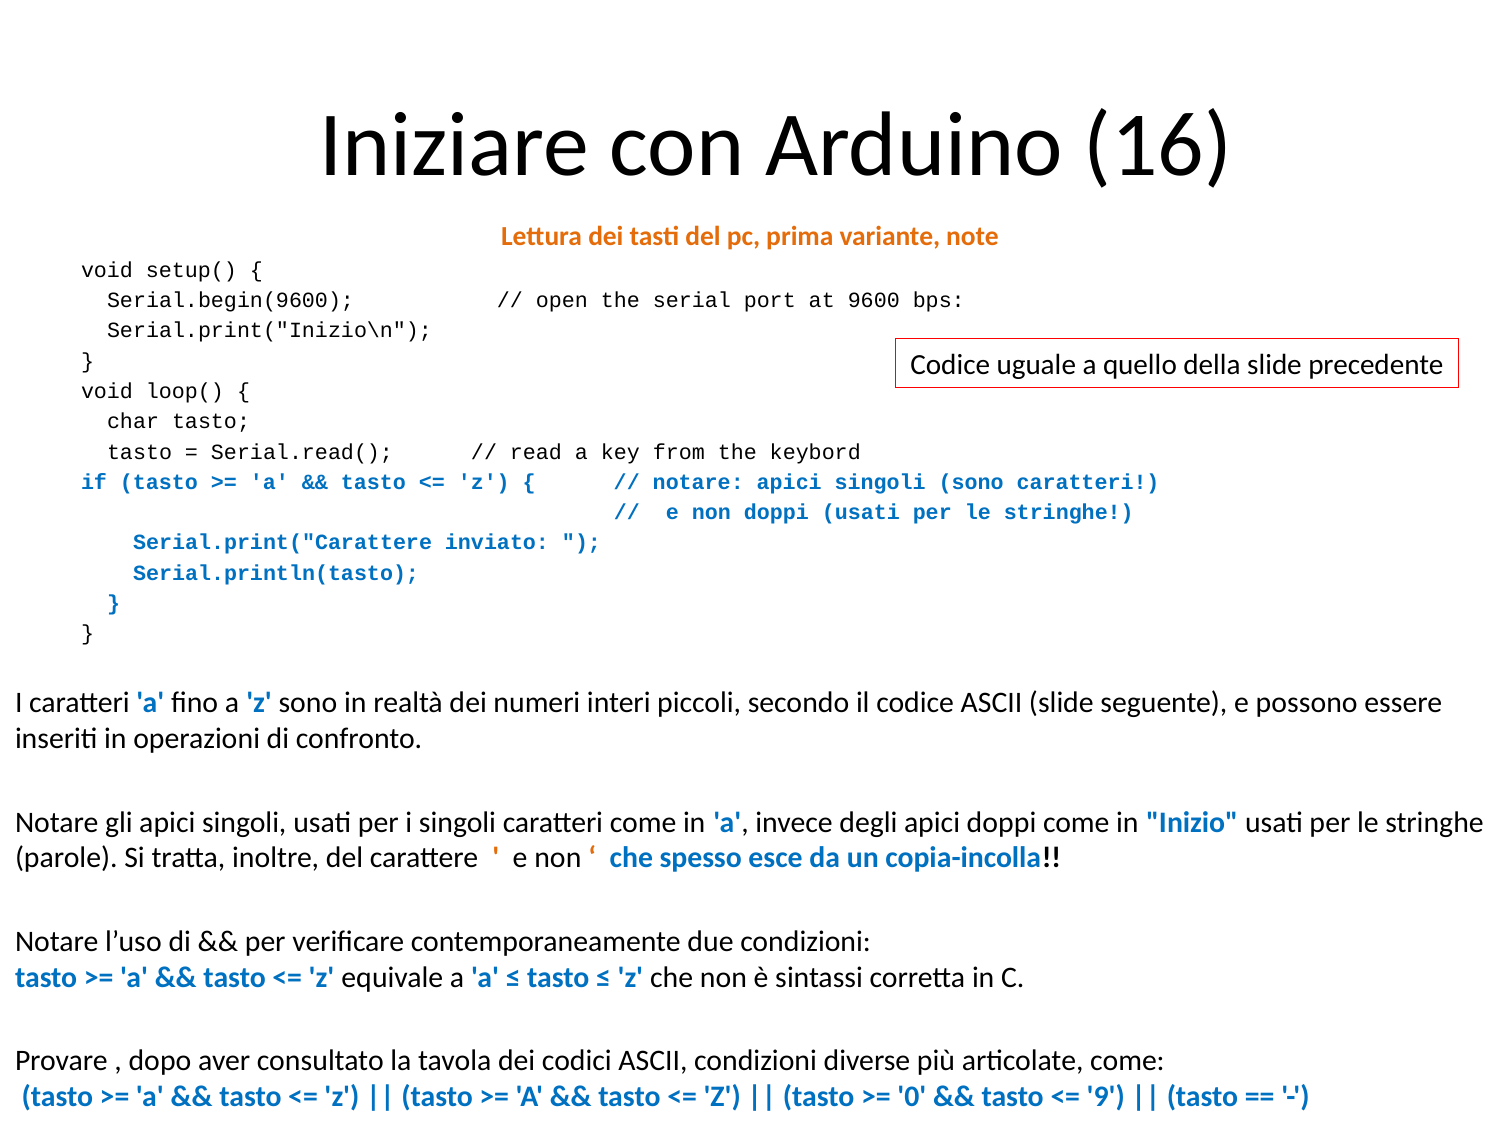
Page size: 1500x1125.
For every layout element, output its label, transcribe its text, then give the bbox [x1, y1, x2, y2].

list Lettura dei tasti del pc, prima variante, note void setup() { Serial.begin(9600); // open the serial port at 9600 bps: Serial.print("Inizio\n"); } void loop() { char tasto; tasto = Serial.read(); // read a key from the keybord if (tasto >= 'a' && tasto <= 'z') { // notare: apici singoli (sono caratteri!) // e non doppi (usati per le stringhe!) Serial.print("Carattere inviato: "); Serial.println(tasto); } } I caratteri 'a' fino a 'z' sono in realtà dei numeri interi piccoli, secondo il codice ASCII (slide seguente), e possono essere inseriti in operazioni di confronto. Notare gli apici singoli, usati per i singoli caratteri come in 'a', invece degli apici doppi come in "Inizio" usati per le stringhe (parole). Si tratta, inoltre, del carattere ' e non ‘ che spesso esce da un copia-incolla!! Notare l’uso di && per verificare contemporaneamente due condizioni: tasto >= 'a' && tasto <= 'z' equivale a 'a' ≤ tasto ≤ 'z' che non è sintassi corretta in C. Provare , dopo aver consultato la tavola dei codici ASCII, condizioni diverse più articolate, come: (tasto >= 'a' && tasto <= 'z') || (tasto >= 'A' && tasto <= 'Z') || (tasto >= '0' && tasto <= '9') || (tasto == '-') [0, 210, 1500, 1125]
text_box Codice uguale a quello della slide precedente [895, 338, 1459, 388]
title Iniziare con Arduino (16) [101, 45, 1452, 210]
